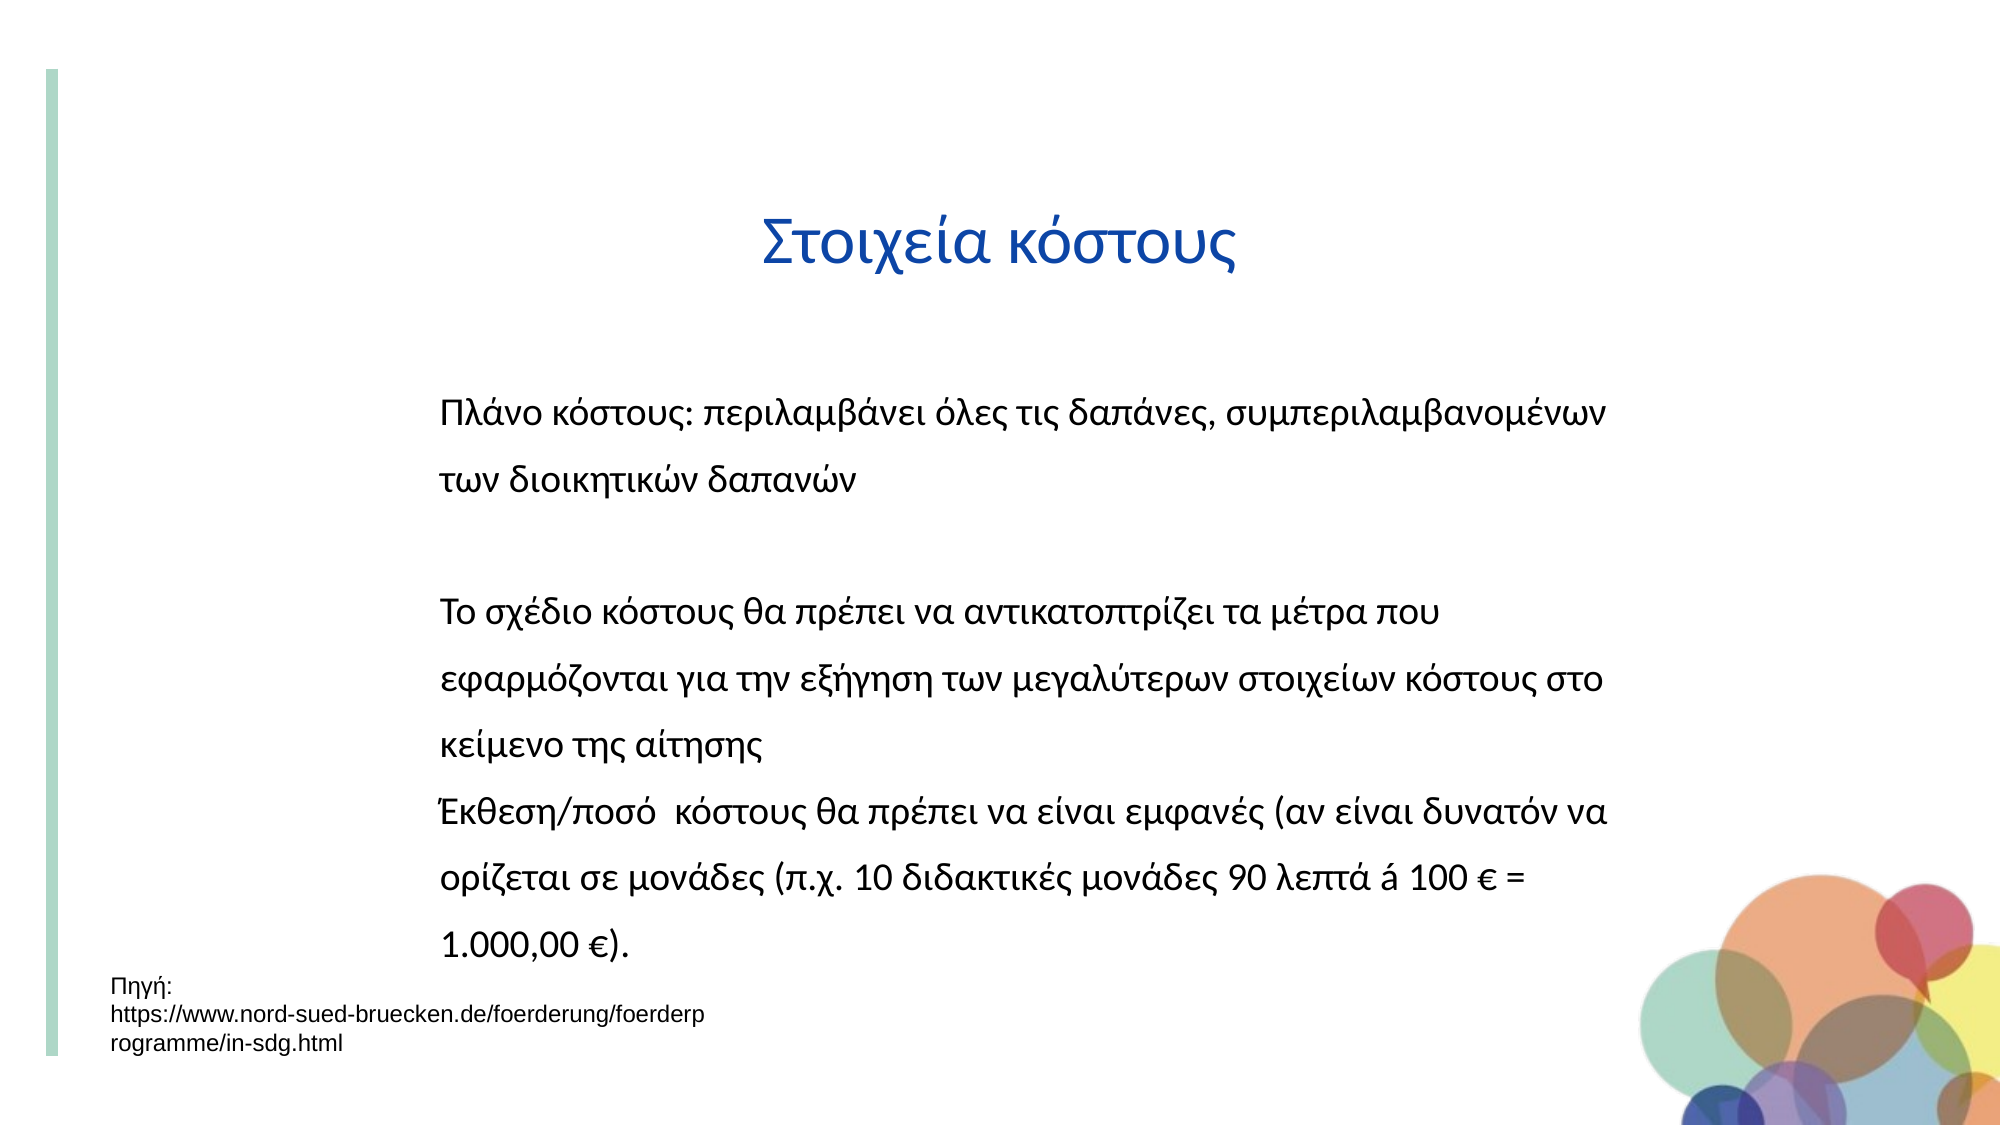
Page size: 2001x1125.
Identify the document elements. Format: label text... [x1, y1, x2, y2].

text_box Πλάνο κόστους: περιλαμβάνει όλες τις δαπάνες, συμπεριλαμβανομένων των διοικητικών δαπανών Το σχέδιο κόστους θα πρέπει να αντικατοπτρίζει τα μέτρα που εφαρμόζονται για την εξήγηση των μεγαλύτερων στοιχείων κόστους στο κείμενο της αίτησης Έκθεση/ποσό κόστους θα πρέπει να είναι εμφανές (αν είναι δυνατόν να ορίζεται σε μονάδες (π.χ. 10 διδακτικές μονάδες 90 λεπτά á 100 € = 1.000,00 €). [439, 367, 1616, 966]
text_box Πηγή: https://www.nord-sued-bruecken.de/foerderung/foerderprogramme/in-sdg.html [110, 970, 708, 1057]
text_box Στοιχεία κόστους [728, 162, 1271, 278]
picture [1499, 857, 2000, 1125]
